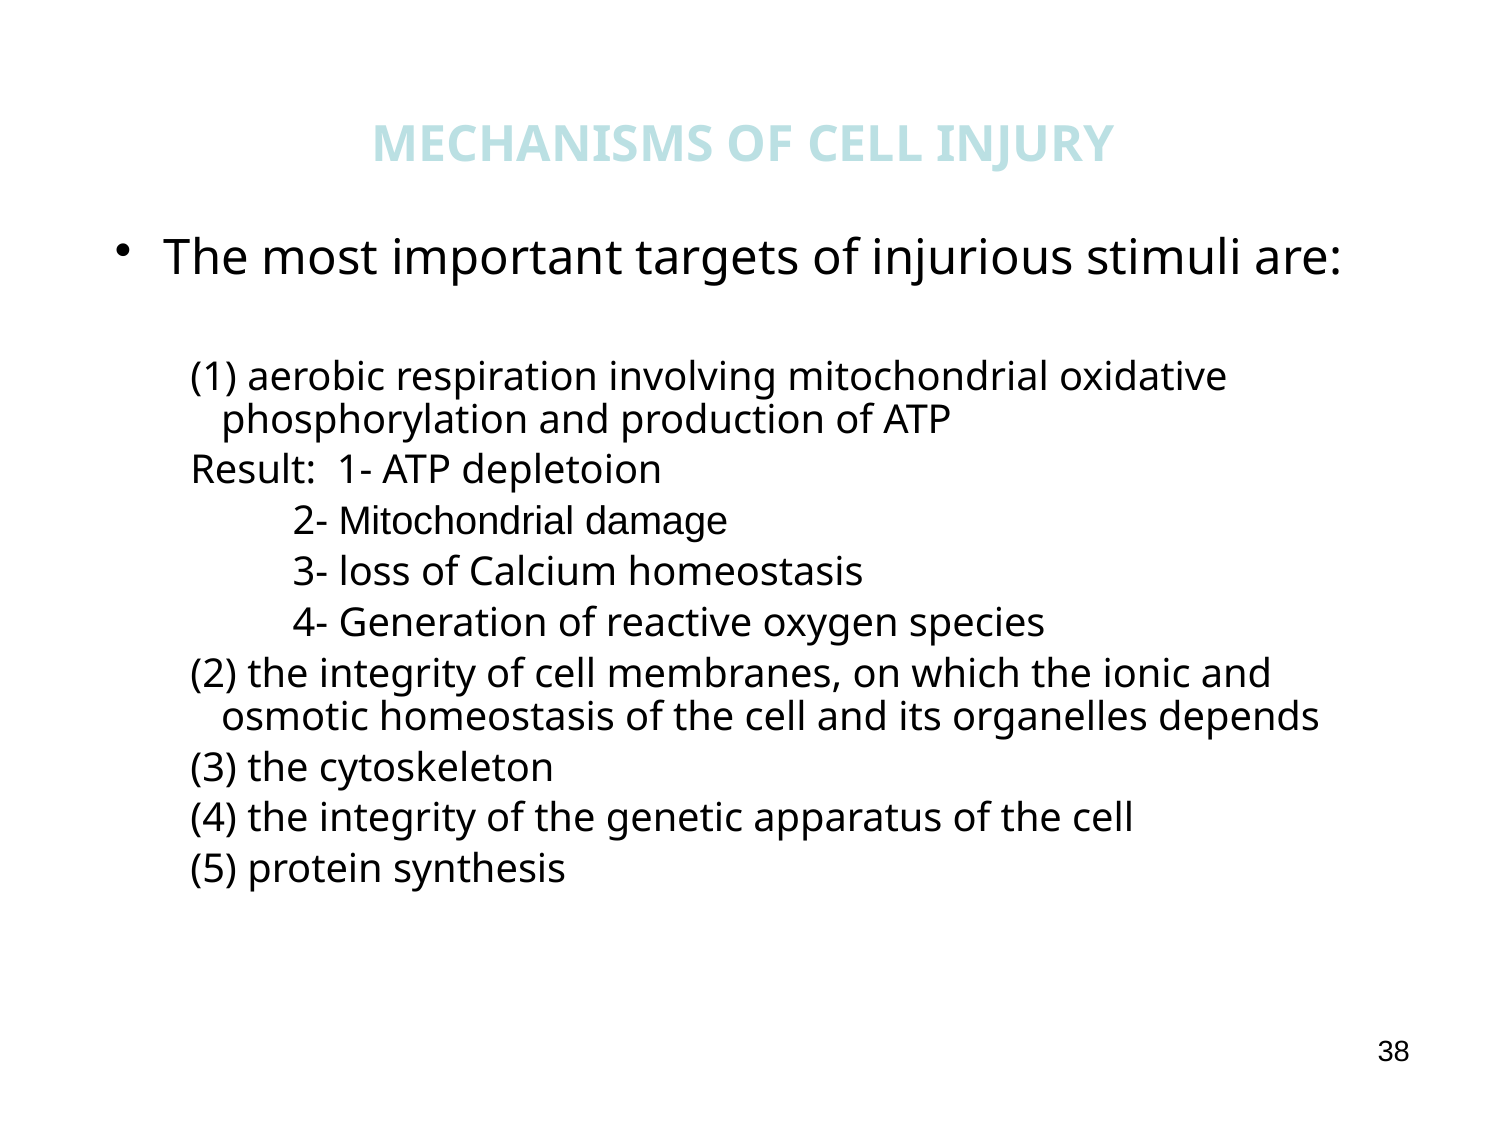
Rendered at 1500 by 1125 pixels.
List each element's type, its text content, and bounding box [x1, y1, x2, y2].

list The most important targets of injurious stimuli are: (1) aerobic respiration involving mitochondrial oxidative phosphorylation and production of ATP Result: 1- ATP depletoion 2- Mitochondrial damage 3- loss of Calcium homeostasis 4- Generation of reactive oxygen species (2) the integrity of cell membranes, on which the ionic and osmotic homeostasis of the cell and its organelles depends (3) the cytoskeleton (4) the integrity of the genetic apparatus of the cell (5) protein synthesis [99, 224, 1426, 901]
slide_number 38 [1074, 1024, 1426, 1103]
text_box MECHANISMS OF CELL INJURY [112, 87, 1388, 275]
